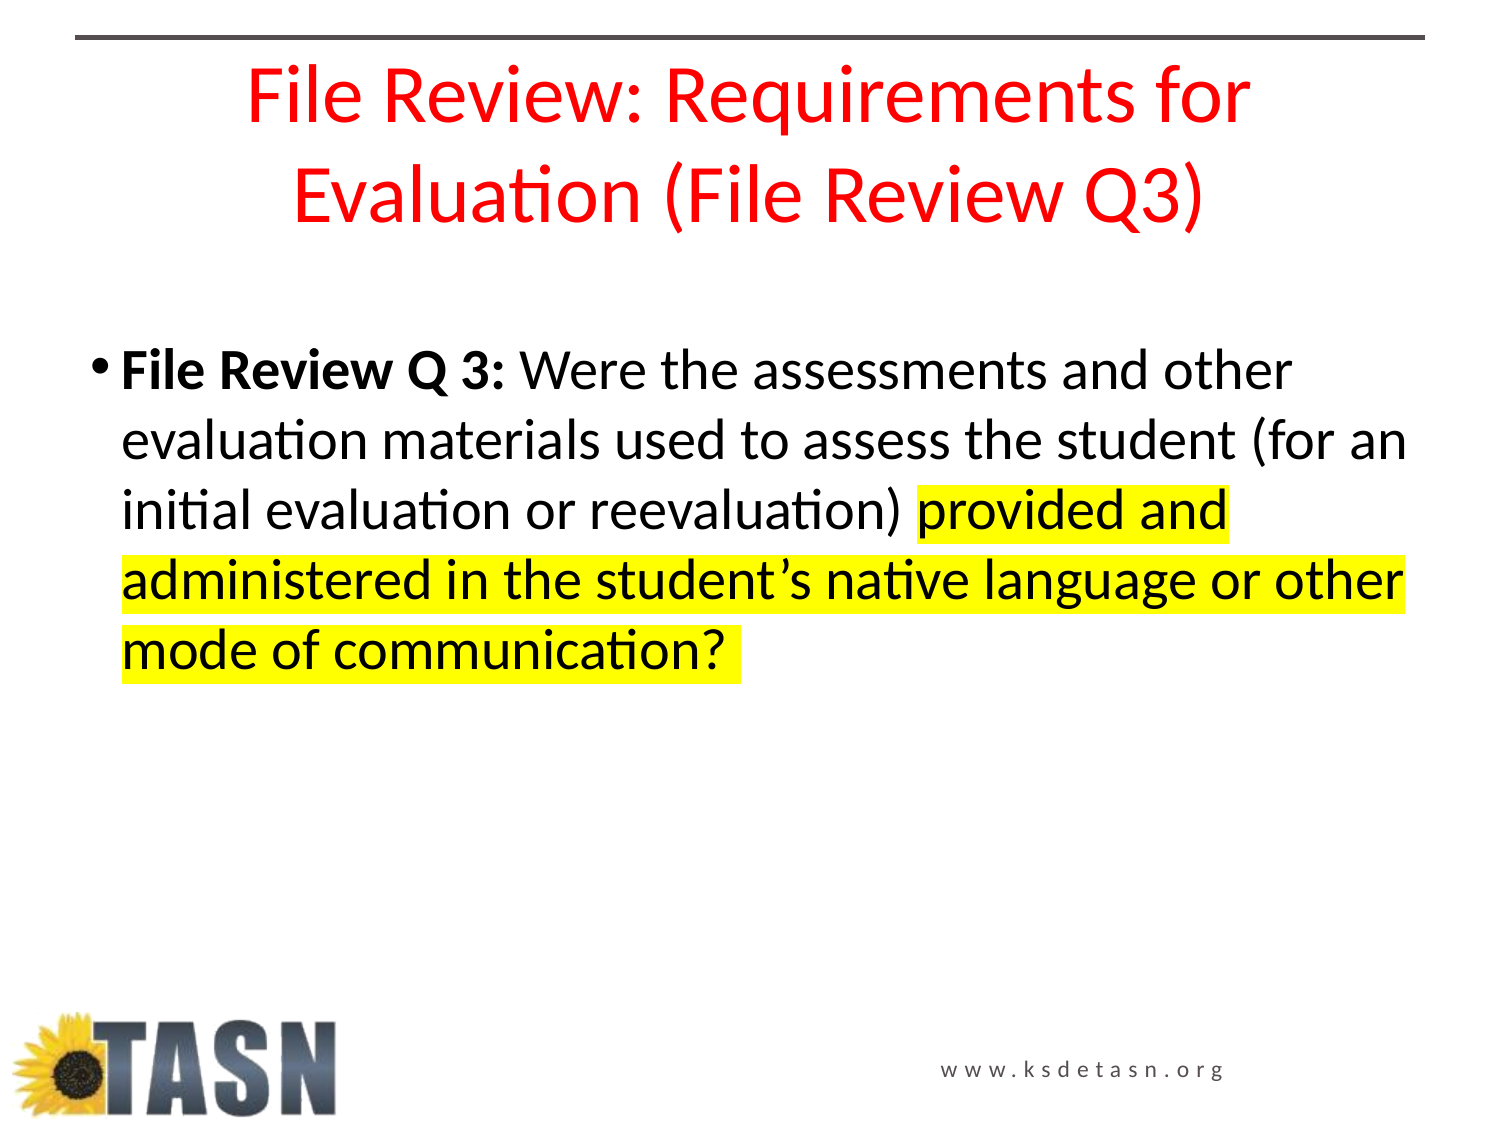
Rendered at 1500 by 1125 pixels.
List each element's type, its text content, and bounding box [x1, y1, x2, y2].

list File Review Q 3: Were the assessments and other evaluation materials used to assess the student (for an initial evaluation or reevaluation) provided and administered in the student’s native language or other mode of communication? [75, 323, 1425, 1005]
title File Review: Requirements for Evaluation (File Review Q3) [75, 45, 1425, 233]
picture [12, 1012, 338, 1119]
